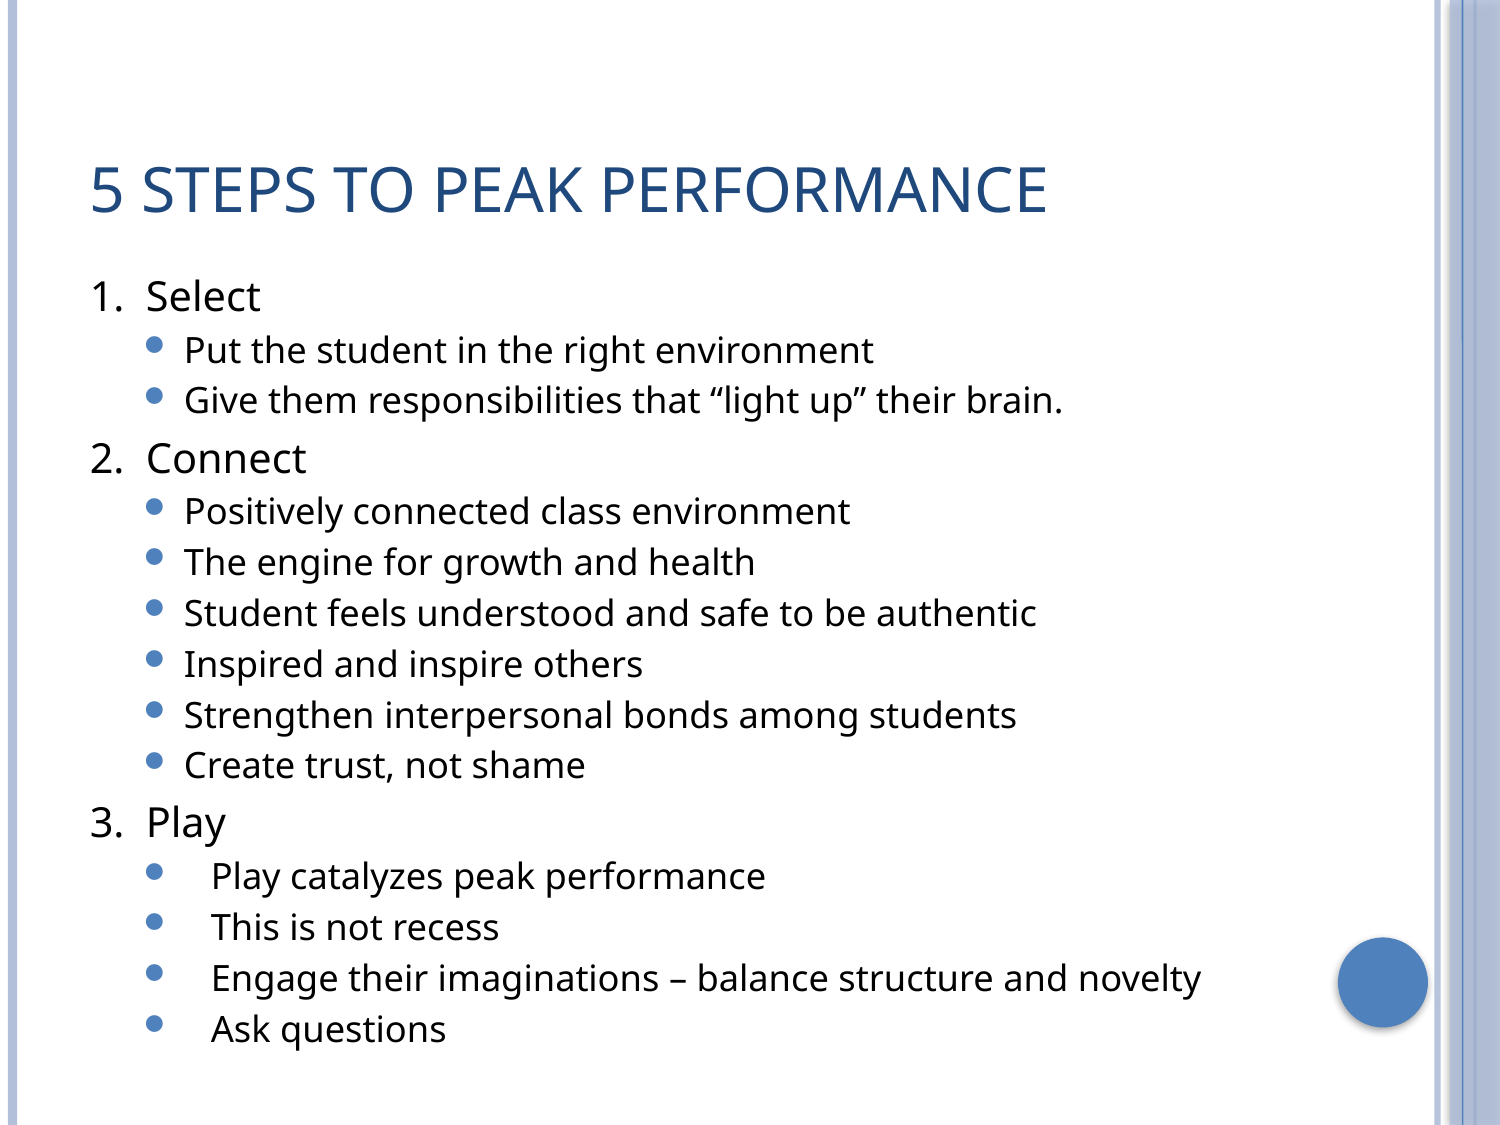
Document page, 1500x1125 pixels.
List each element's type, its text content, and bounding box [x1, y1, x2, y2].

title 5 Steps to Peak Performance [75, 45, 1300, 233]
list 1. Select Put the student in the right environment Give them responsibilities that “light up” their brain. 2. Connect Positively connected class environment The engine for growth and health Student feels understood and safe to be authentic Inspired and inspire others Strengthen interpersonal bonds among students Create trust, not shame 3. Play Play catalyzes peak performance This is not recess Engage their imaginations – balance structure and novelty Ask questions [75, 262, 1300, 1062]
